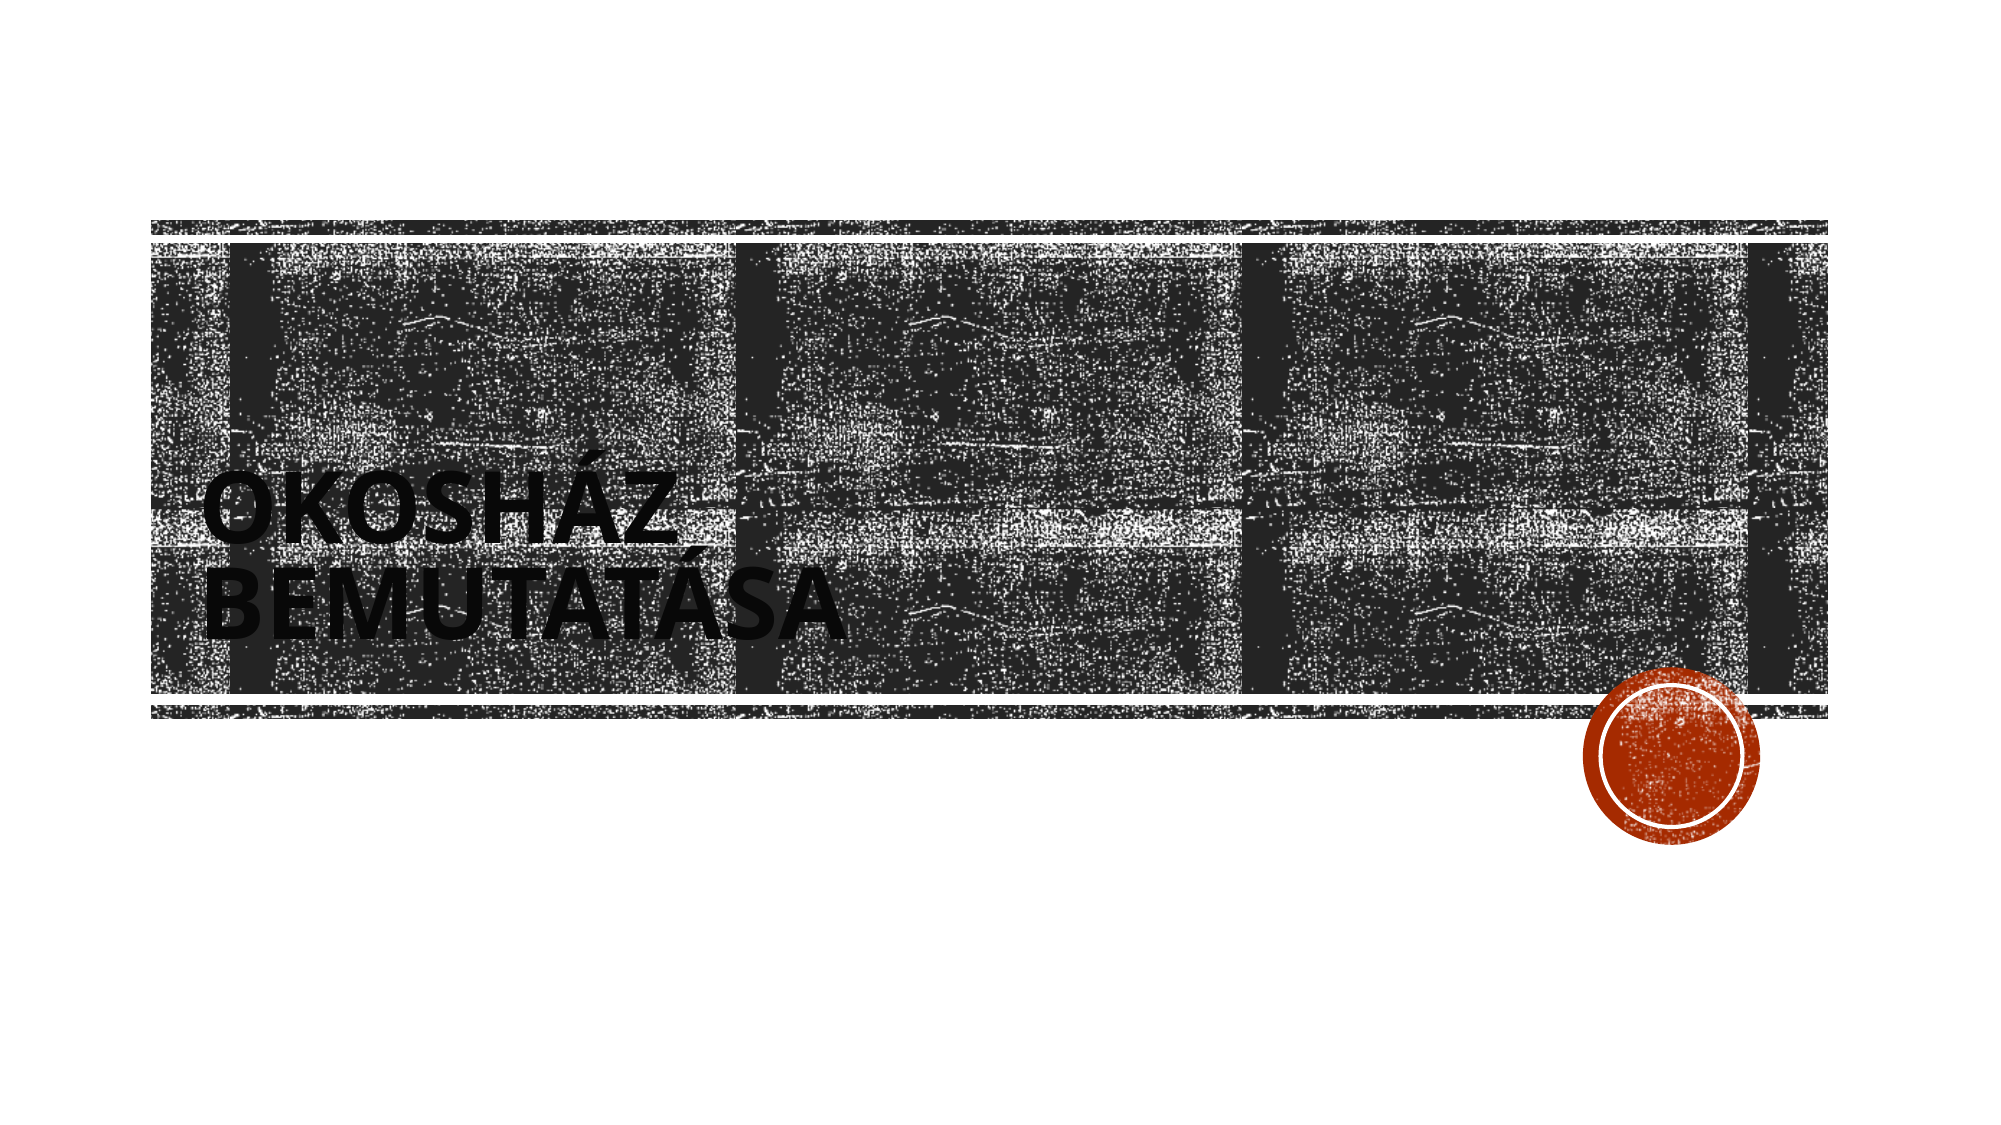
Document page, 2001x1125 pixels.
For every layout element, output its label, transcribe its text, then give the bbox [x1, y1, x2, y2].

title OKOSHÁZ bemutatása [183, 402, 881, 723]
